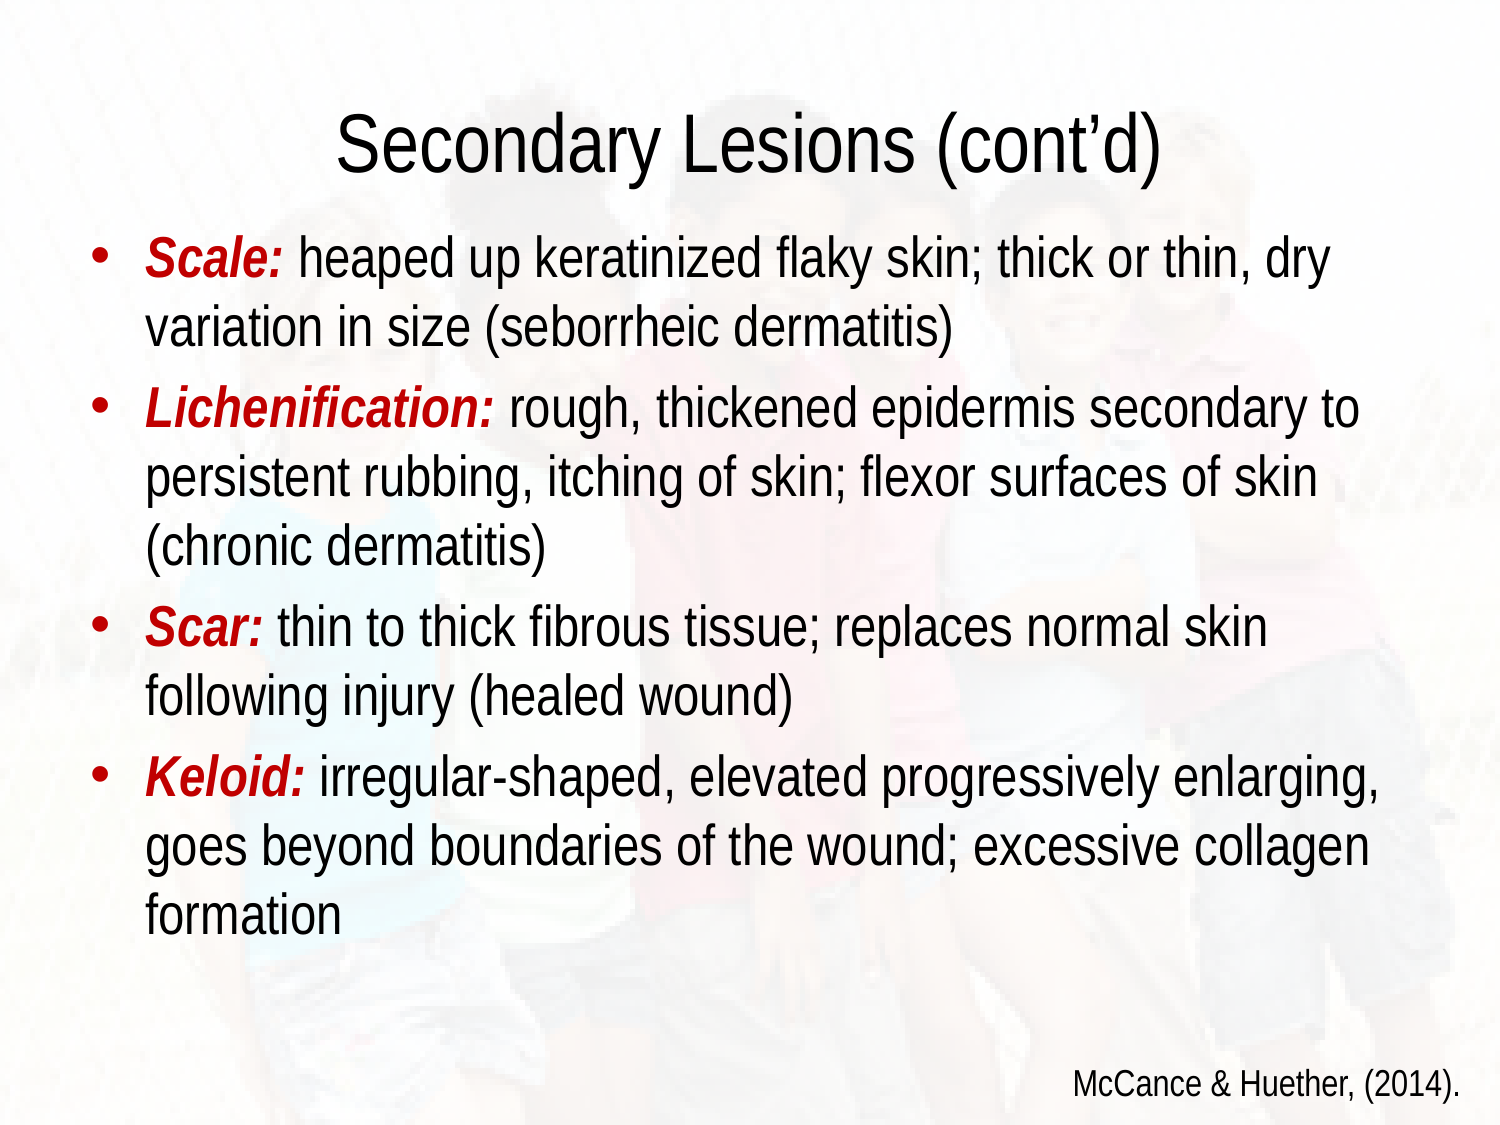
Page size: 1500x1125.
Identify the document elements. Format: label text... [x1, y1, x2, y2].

text_box McCance & Huether, (2014). [1057, 1051, 1485, 1112]
title Secondary Lesions (cont’d) [75, 45, 1425, 212]
list Scale: heaped up keratinized flaky skin; thick or thin, dry variation in size (seborrheic dermatitis) Lichenification: rough, thickened epidermis secondary to persistent rubbing, itching of skin; flexor surfaces of skin (chronic dermatitis) Scar: thin to thick fibrous tissue; replaces normal skin following injury (healed wound) Keloid: irregular-shaped, elevated progressively enlarging, goes beyond boundaries of the wound; excessive collagen formation [75, 212, 1425, 955]
